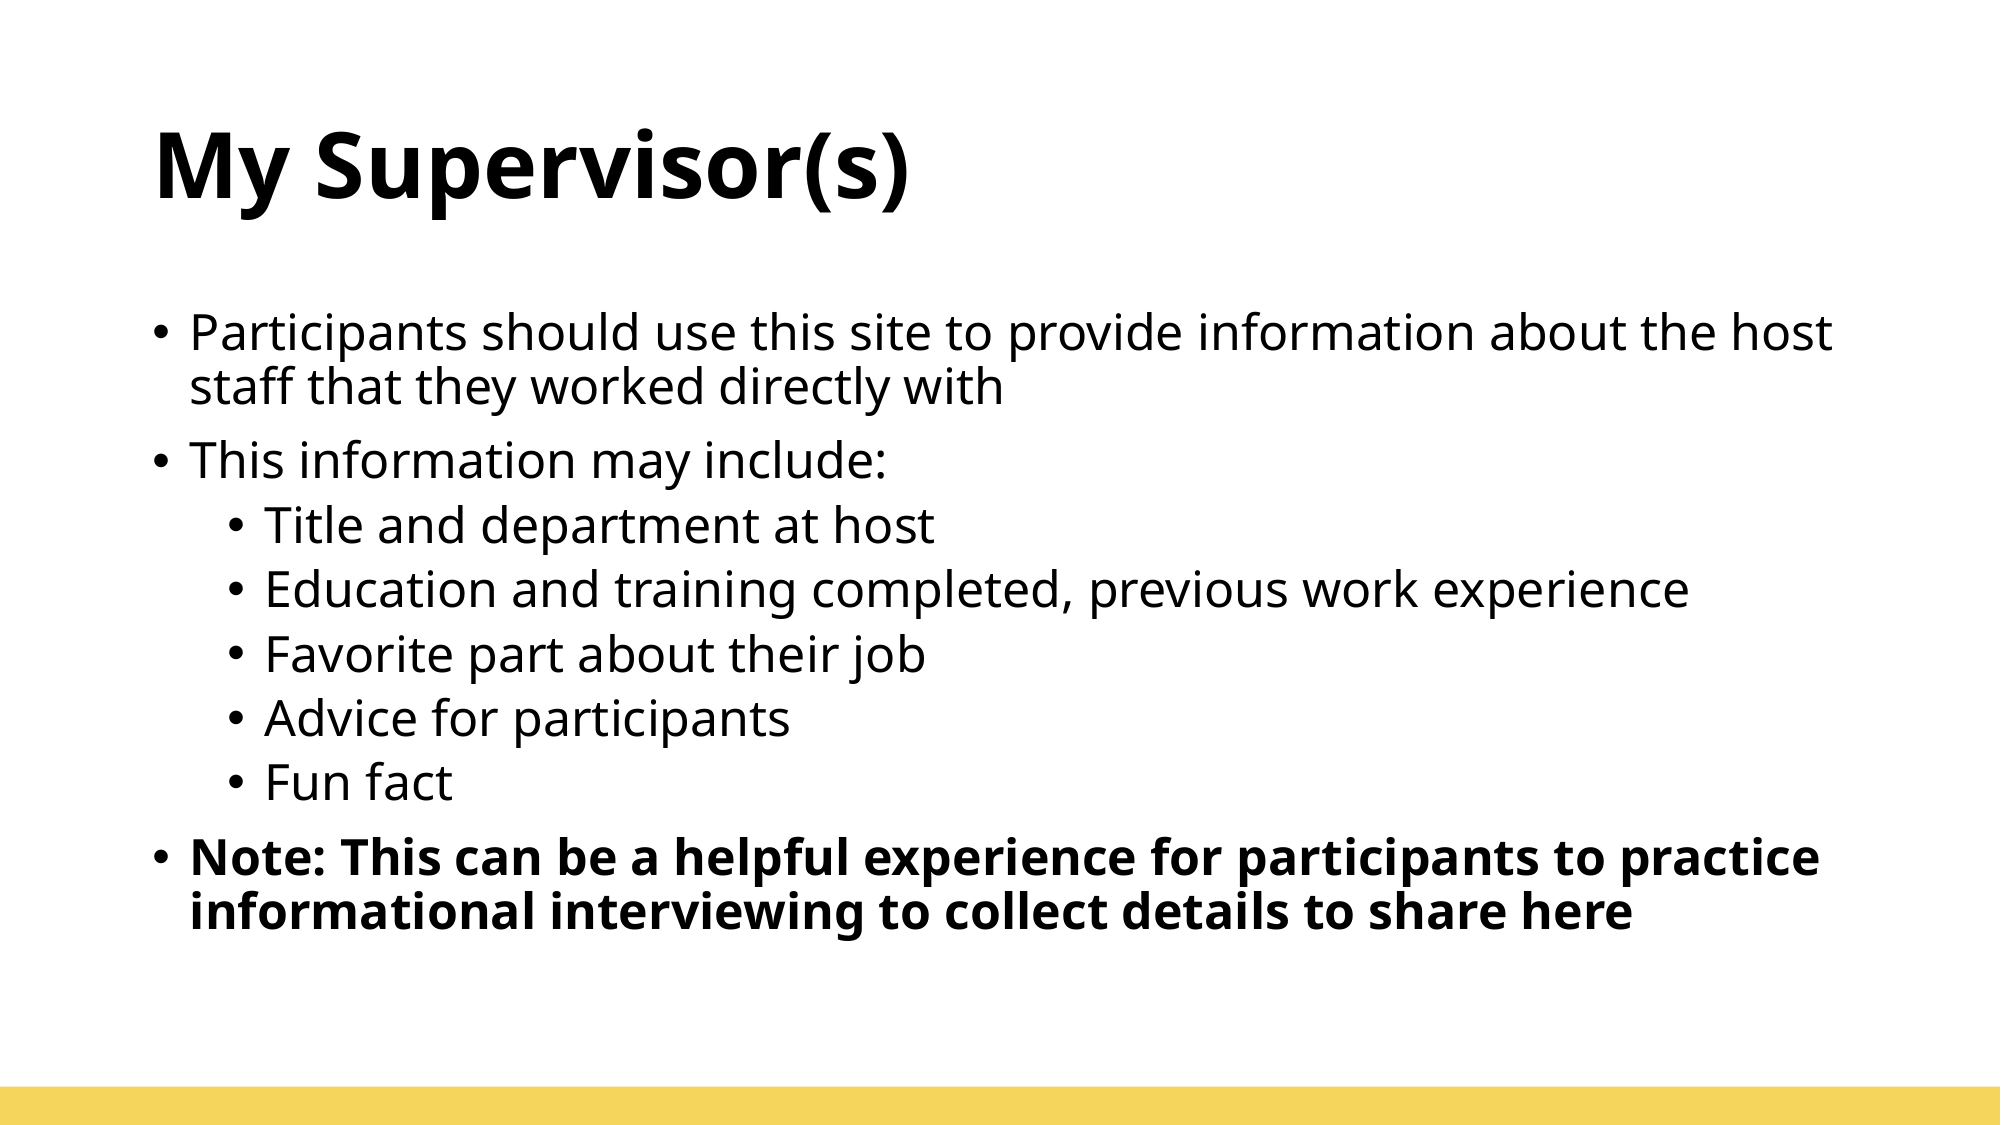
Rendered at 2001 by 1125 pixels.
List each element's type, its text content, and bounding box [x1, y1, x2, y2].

list Participants should use this site to provide information about the host staff that they worked directly with This information may include: Title and department at host Education and training completed, previous work experience Favorite part about their job Advice for participants Fun fact Note: This can be a helpful experience for participants to practice informational interviewing to collect details to share here [137, 299, 1863, 1014]
title My Supervisor(s) [137, 59, 1863, 278]
